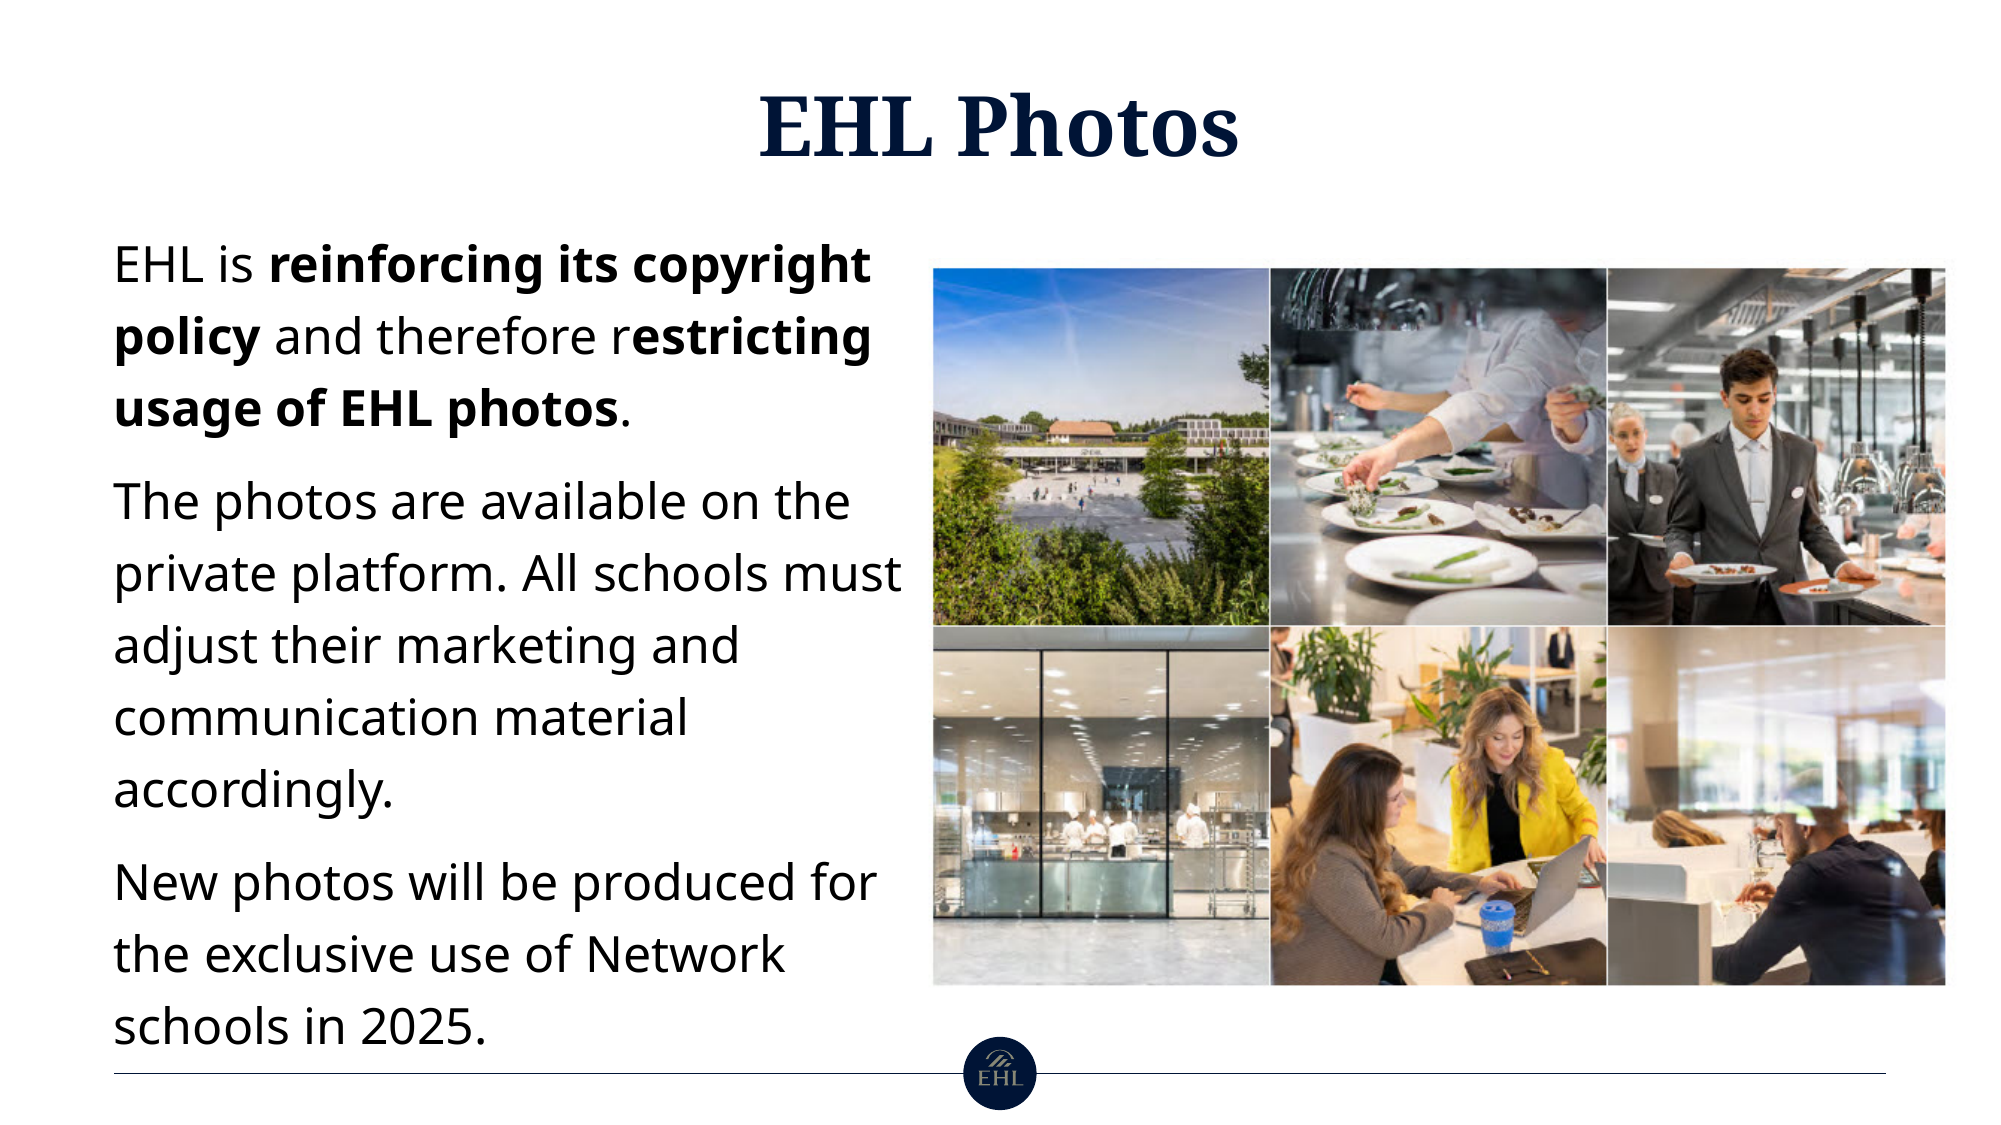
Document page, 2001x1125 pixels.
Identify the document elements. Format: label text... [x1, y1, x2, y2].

picture [917, 258, 1962, 1002]
title EHL Photos [114, 39, 1886, 220]
list EHL is reinforcing its copyright policy and therefore restricting usage of EHL photos. The photos are available on the private platform. All schools must adjust their marketing and communication material accordingly. New photos will be produced for the exclusive use of Network schools in 2025. [114, 220, 918, 1041]
